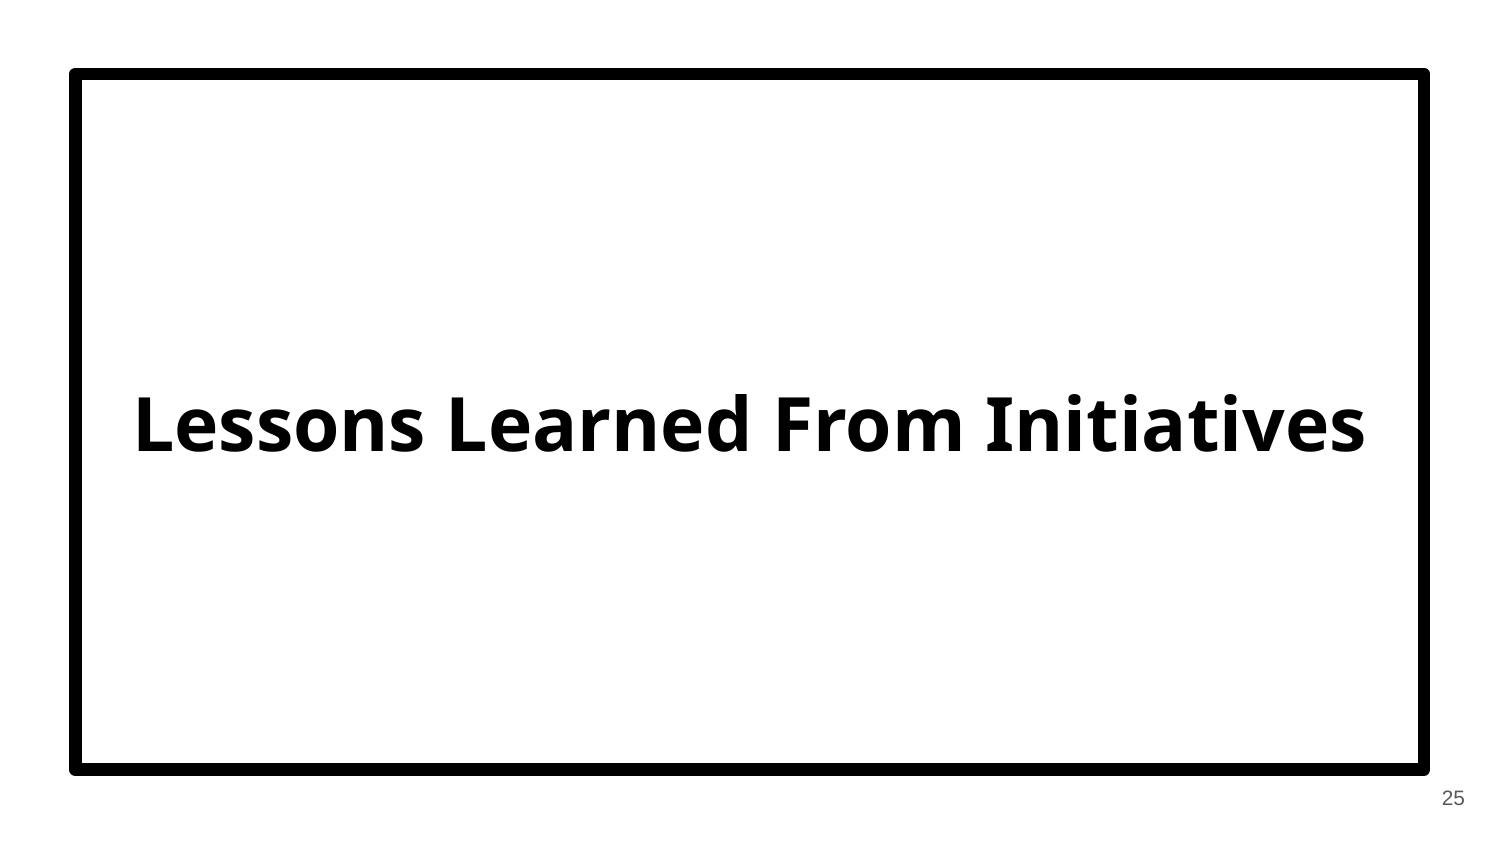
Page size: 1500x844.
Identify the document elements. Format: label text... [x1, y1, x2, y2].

title Lessons Learned From Initiatives [51, 352, 1449, 491]
text_box [75, 491, 1424, 770]
text_box [75, 74, 1424, 352]
slide_number 25 [1389, 764, 1480, 830]
